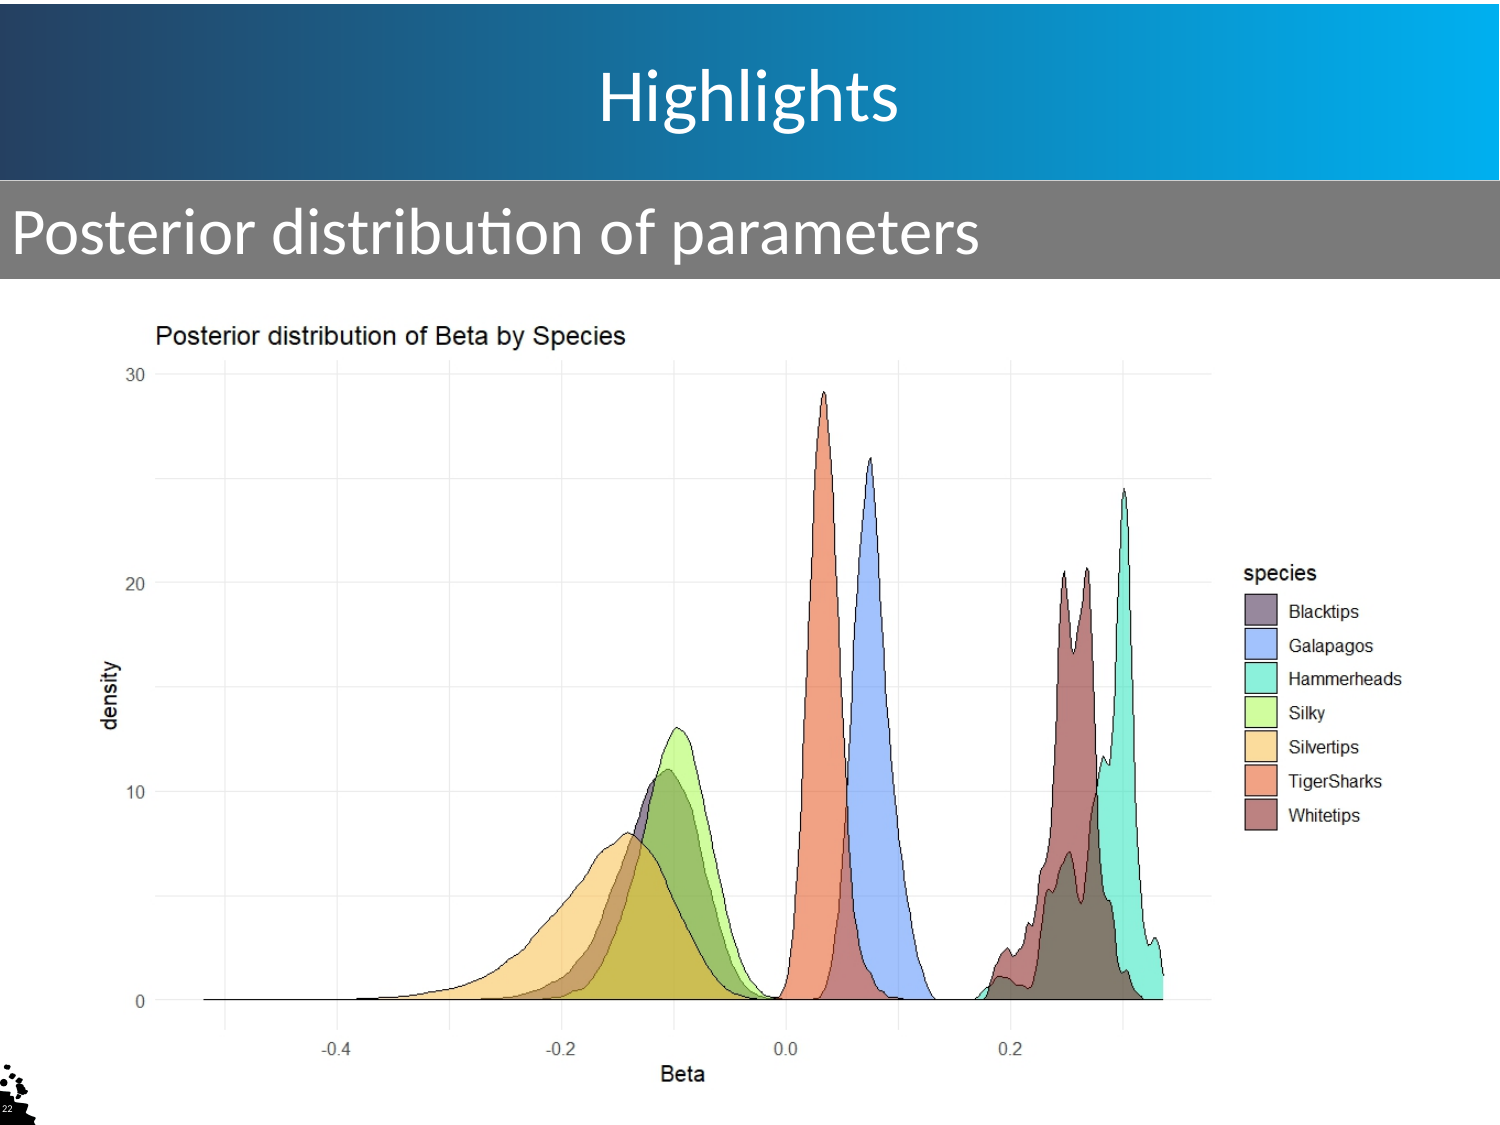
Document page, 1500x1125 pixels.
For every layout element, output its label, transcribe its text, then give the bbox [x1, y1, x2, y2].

title Highlights [0, 4, 1499, 180]
picture [0, 1060, 37, 1094]
text_box Posterior distribution of parameters [0, 180, 1500, 279]
picture [88, 314, 1424, 1096]
slide_number 22 [0, 1086, 46, 1125]
